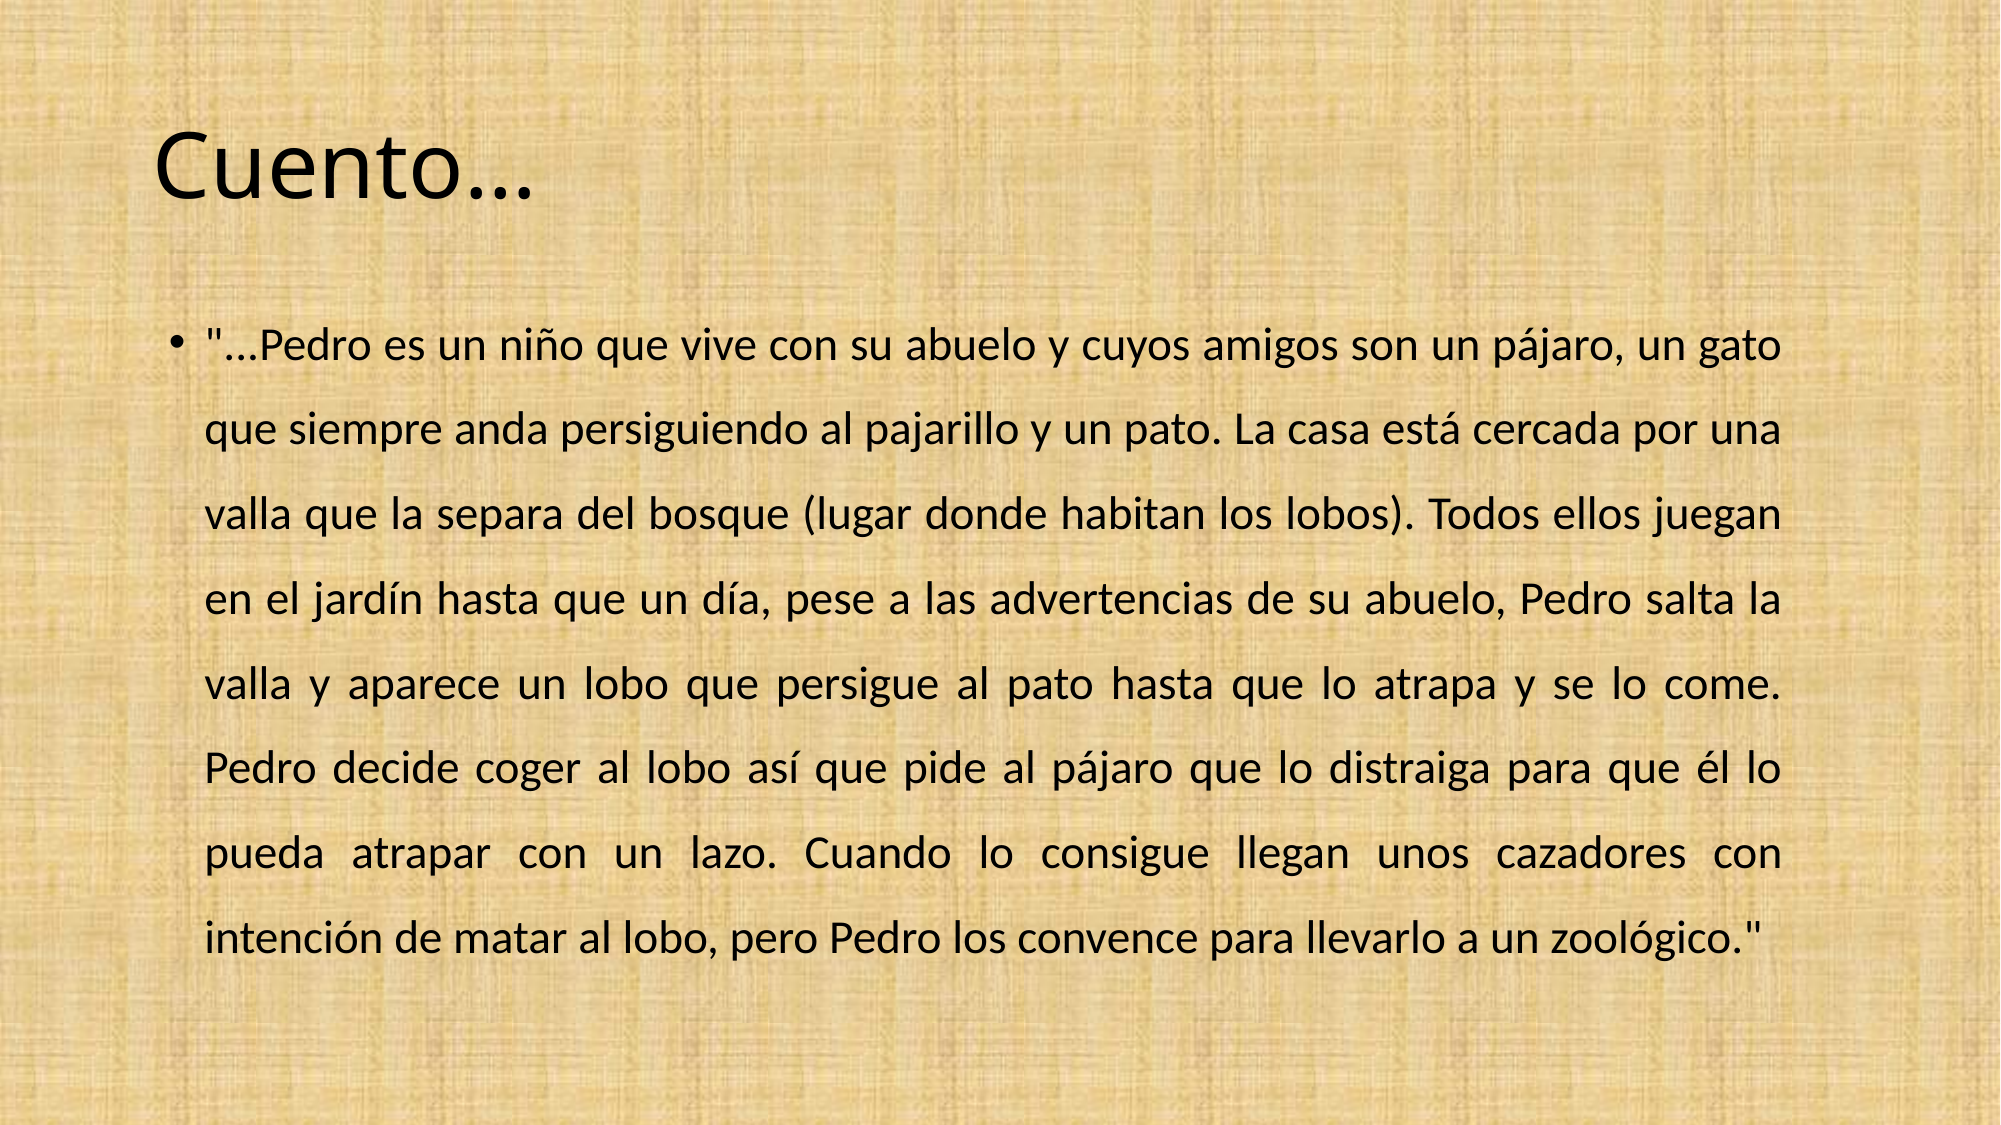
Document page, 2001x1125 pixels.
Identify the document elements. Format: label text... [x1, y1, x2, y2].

title Cuento… [137, 59, 1863, 278]
list "...Pedro es un niño que vive con su abuelo y cuyos amigos son un pájaro, un gato que siempre anda persiguiendo al pajarillo y un pato. La casa está cercada por una valla que la separa del bosque (lugar donde habitan los lobos). Todos ellos juegan en el jardín hasta que un día, pese a las advertencias de su abuelo, Pedro salta la valla y aparece un lobo que persigue al pato hasta que lo atrapa y se lo come. Pedro decide coger al lobo así que pide al pájaro que lo distraiga para que él lo pueda atrapar con un lazo. Cuando lo consigue llegan unos cazadores con intención de matar al lobo, pero Pedro los convence para llevarlo a un zoológico." [153, 277, 1799, 1032]
picture [0, 0, 2001, 1125]
